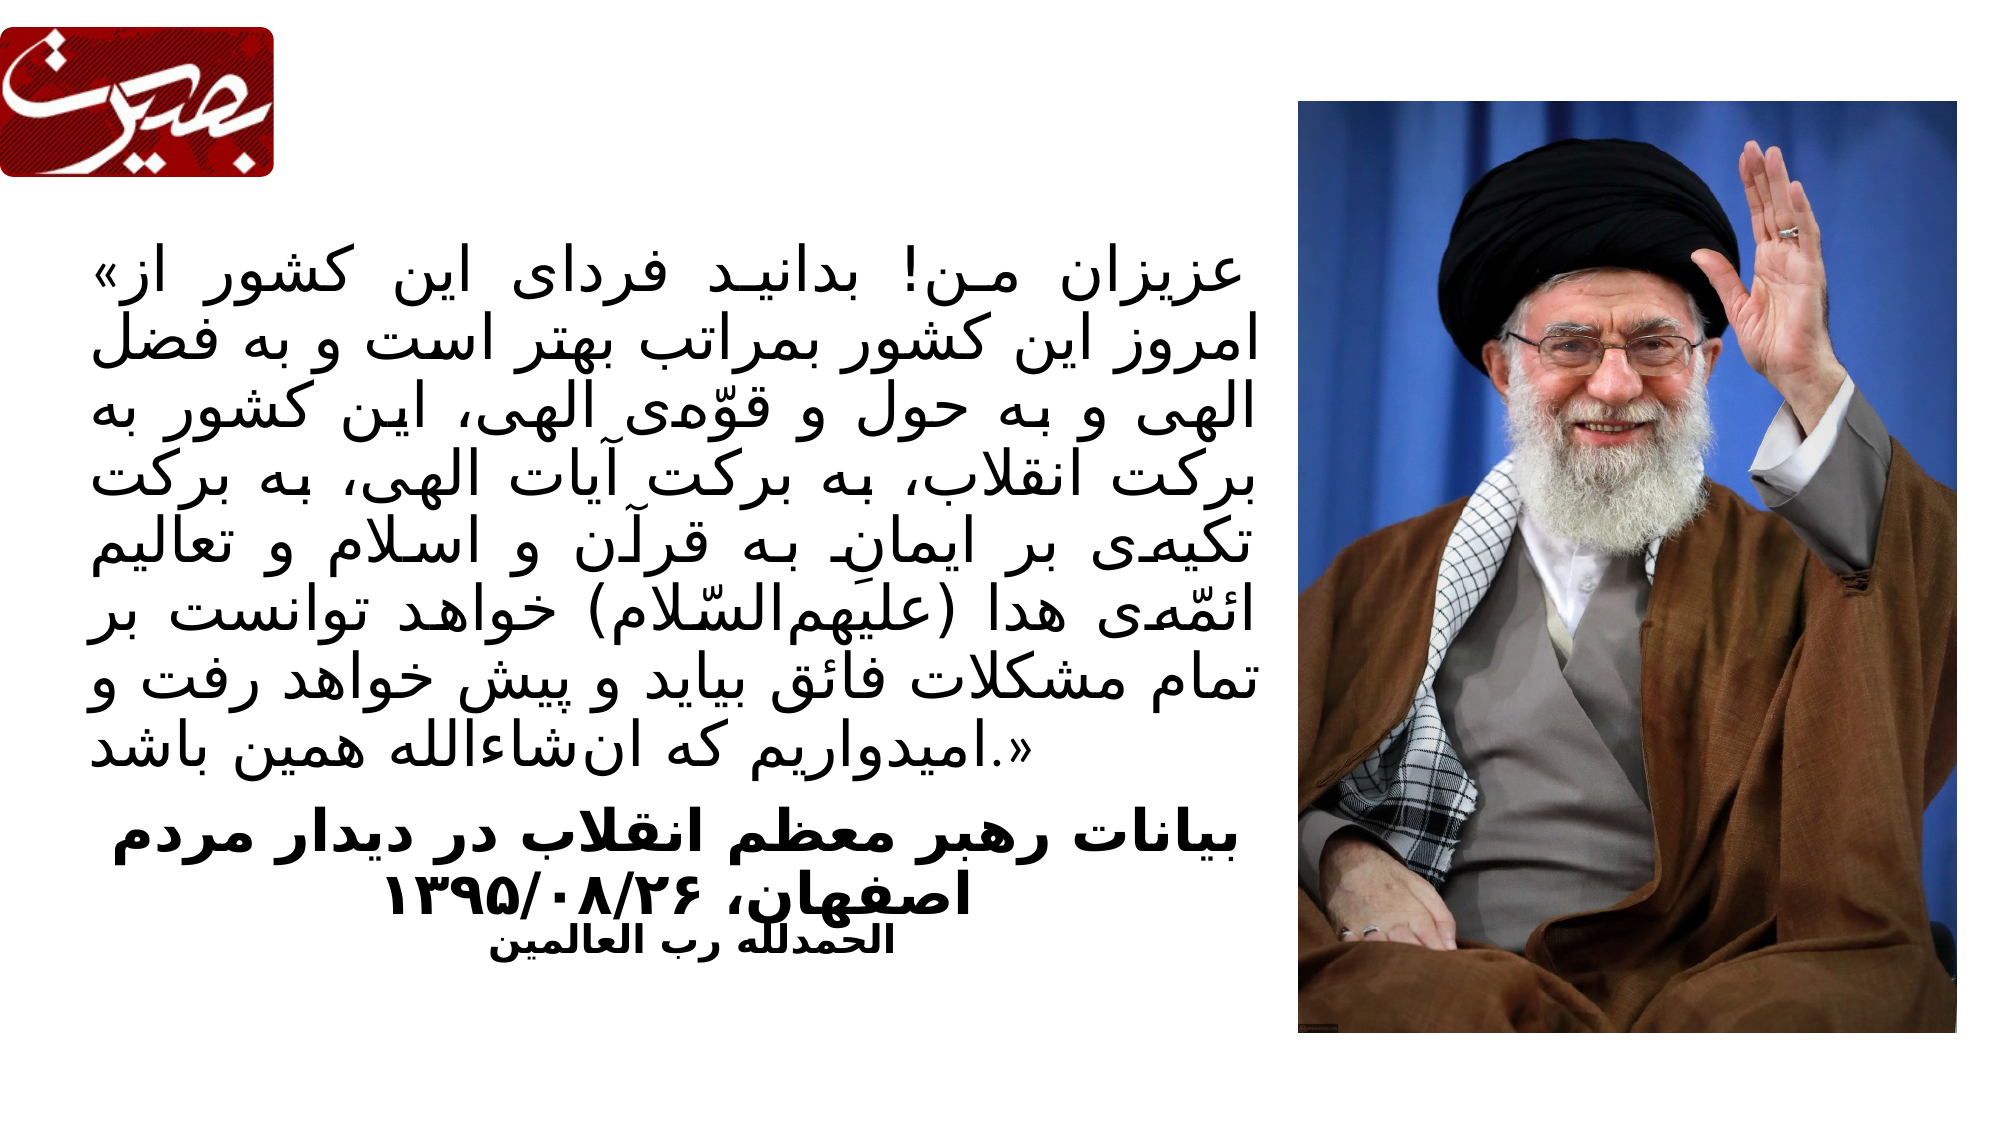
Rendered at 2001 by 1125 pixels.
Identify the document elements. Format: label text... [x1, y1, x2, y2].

picture [0, 27, 274, 177]
list «عزیزان من! بدانید فردای این کشور از امروز این کشور بمراتب بهتر است و به فضل الهی و به حول و قوّه‌ی الهی، این کشور به برکت انقلاب، به برکت آیات الهی، به برکت تکیه‌ی بر ایمانِ به قرآن و اسلام و تعالیم ائمّه‌ی هدا (علیهم‌السّلام) خواهد توانست بر تمام مشکلات فائق بیاید و پیش خواهد رفت و امیدواریم که ان‌شاءالله همین باشد.» بیانات رهبر معظم انقلاب در دیدار مردم اصفهان، ۱۳۹۵/۰۸/۲۶ [74, 229, 1279, 1033]
text_box الحمدلله رب العالمین [265, 863, 1119, 1013]
picture [1298, 101, 1957, 1033]
